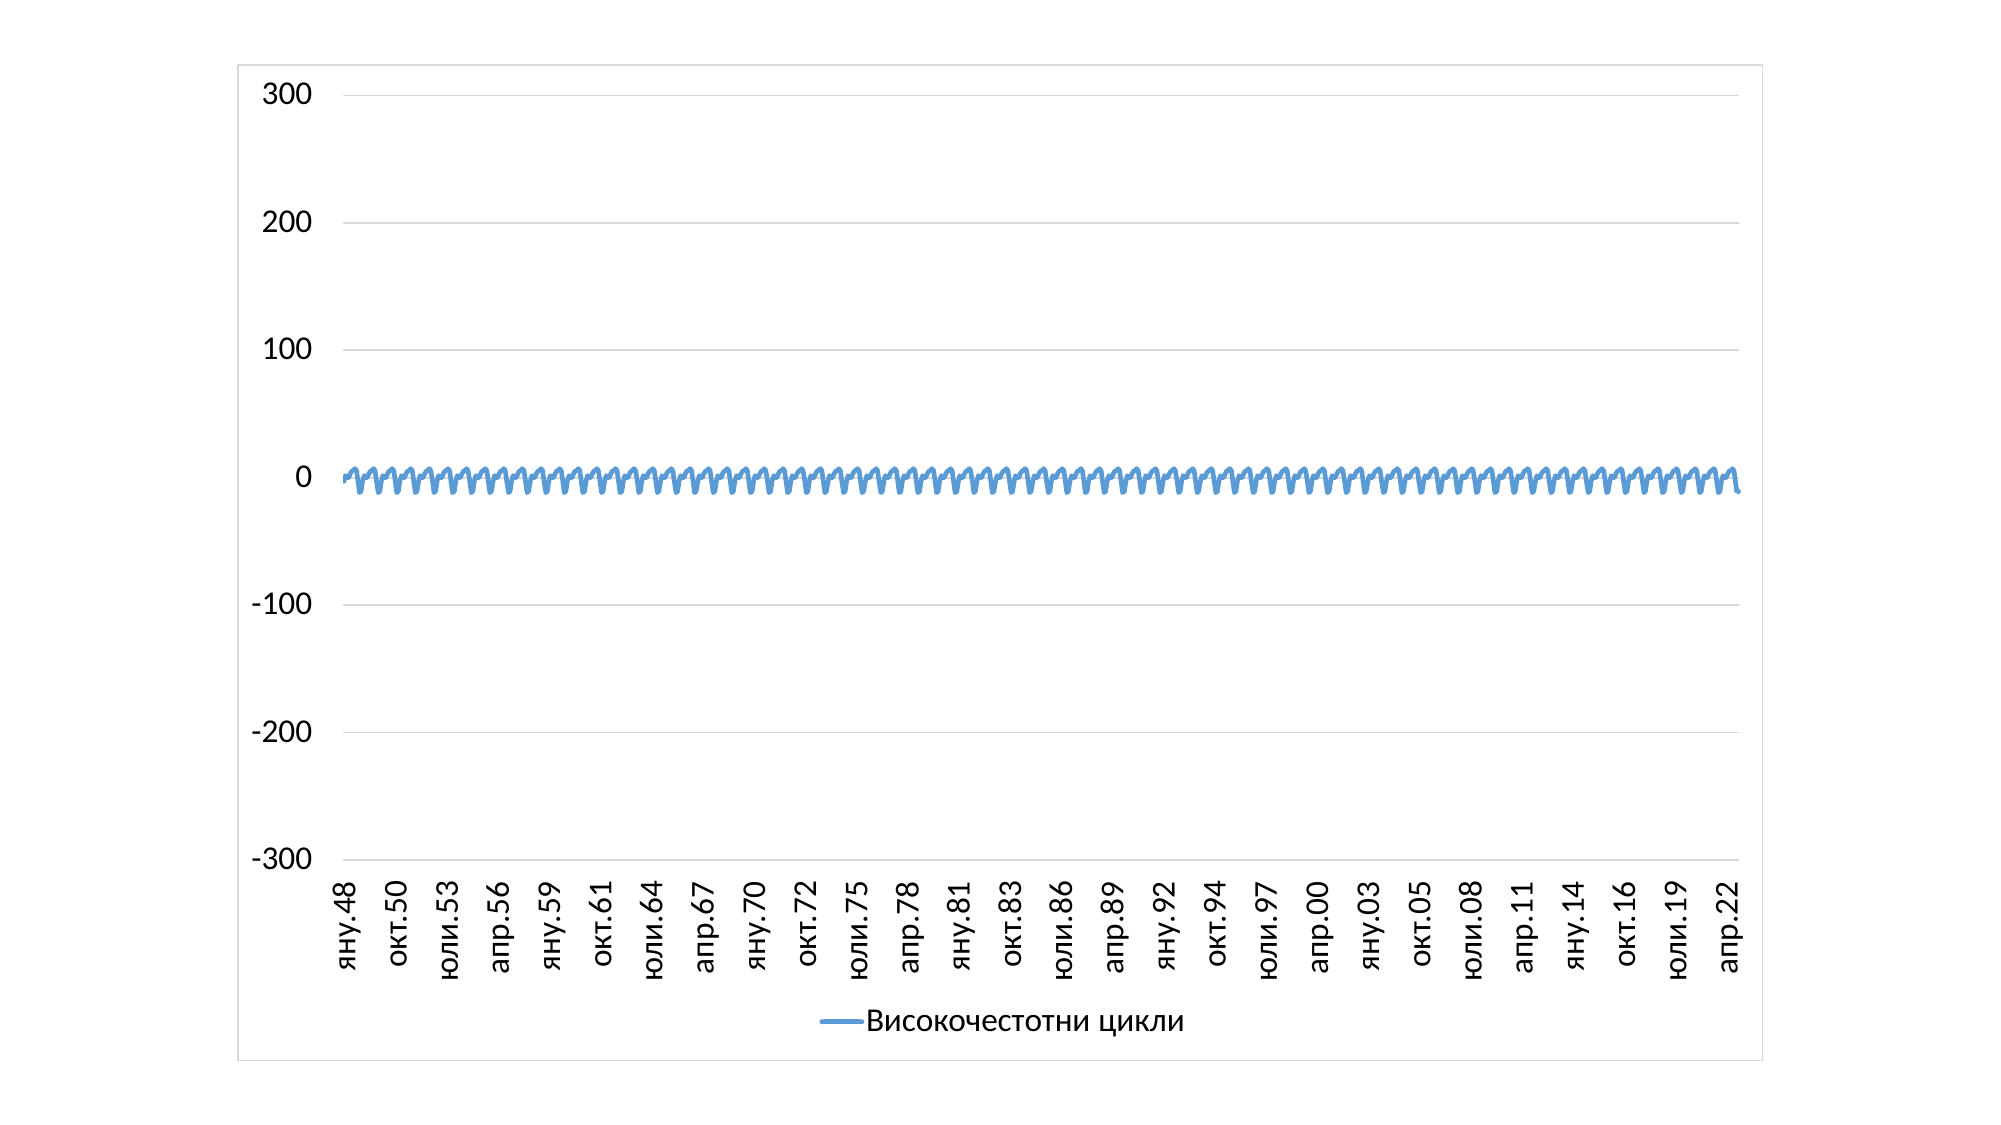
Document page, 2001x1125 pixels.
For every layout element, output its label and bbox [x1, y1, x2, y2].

picture [236, 63, 1763, 1062]
